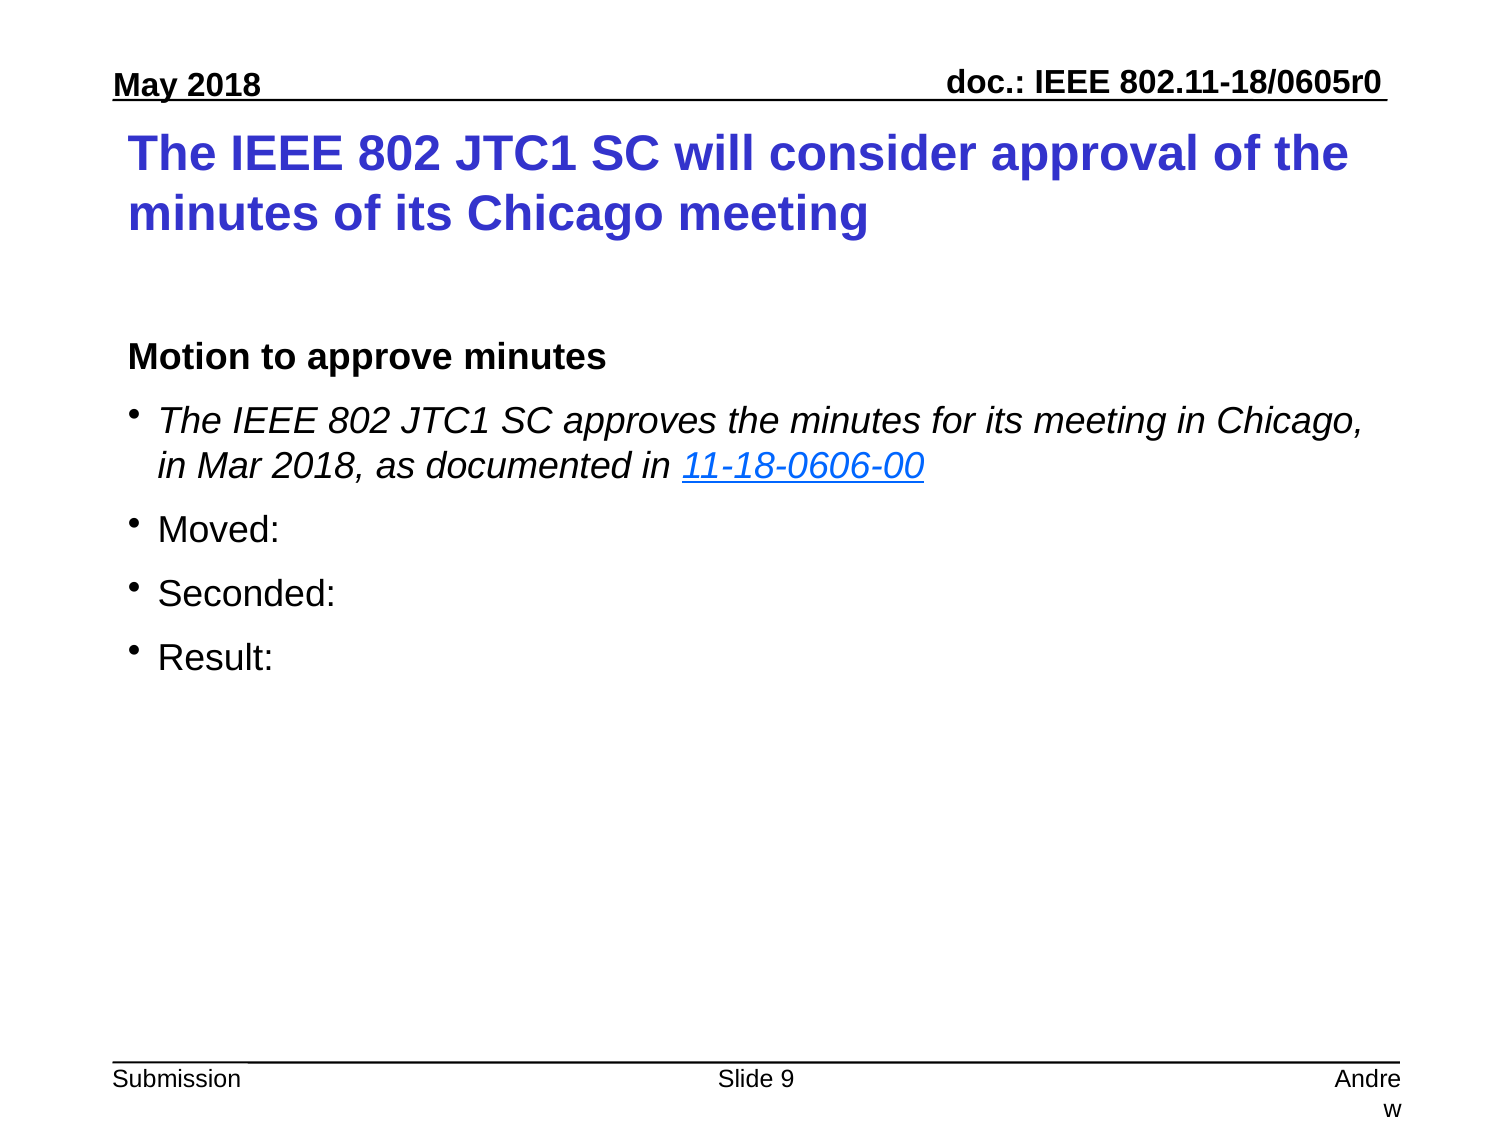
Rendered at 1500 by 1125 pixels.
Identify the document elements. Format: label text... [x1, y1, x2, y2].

list Motion to approve minutes The IEEE 802 JTC1 SC approves the minutes for its meeting in Chicago, in Mar 2018, as documented in 11-18-0606-00 Moved: Seconded: Result: [112, 324, 1388, 1000]
footer Andrew Myles, Cisco [1320, 1061, 1402, 1093]
slide_number Slide 9 [709, 1061, 803, 1093]
title The IEEE 802 JTC1 SC will consider approval of the minutes of its Chicago meeting [112, 112, 1388, 288]
